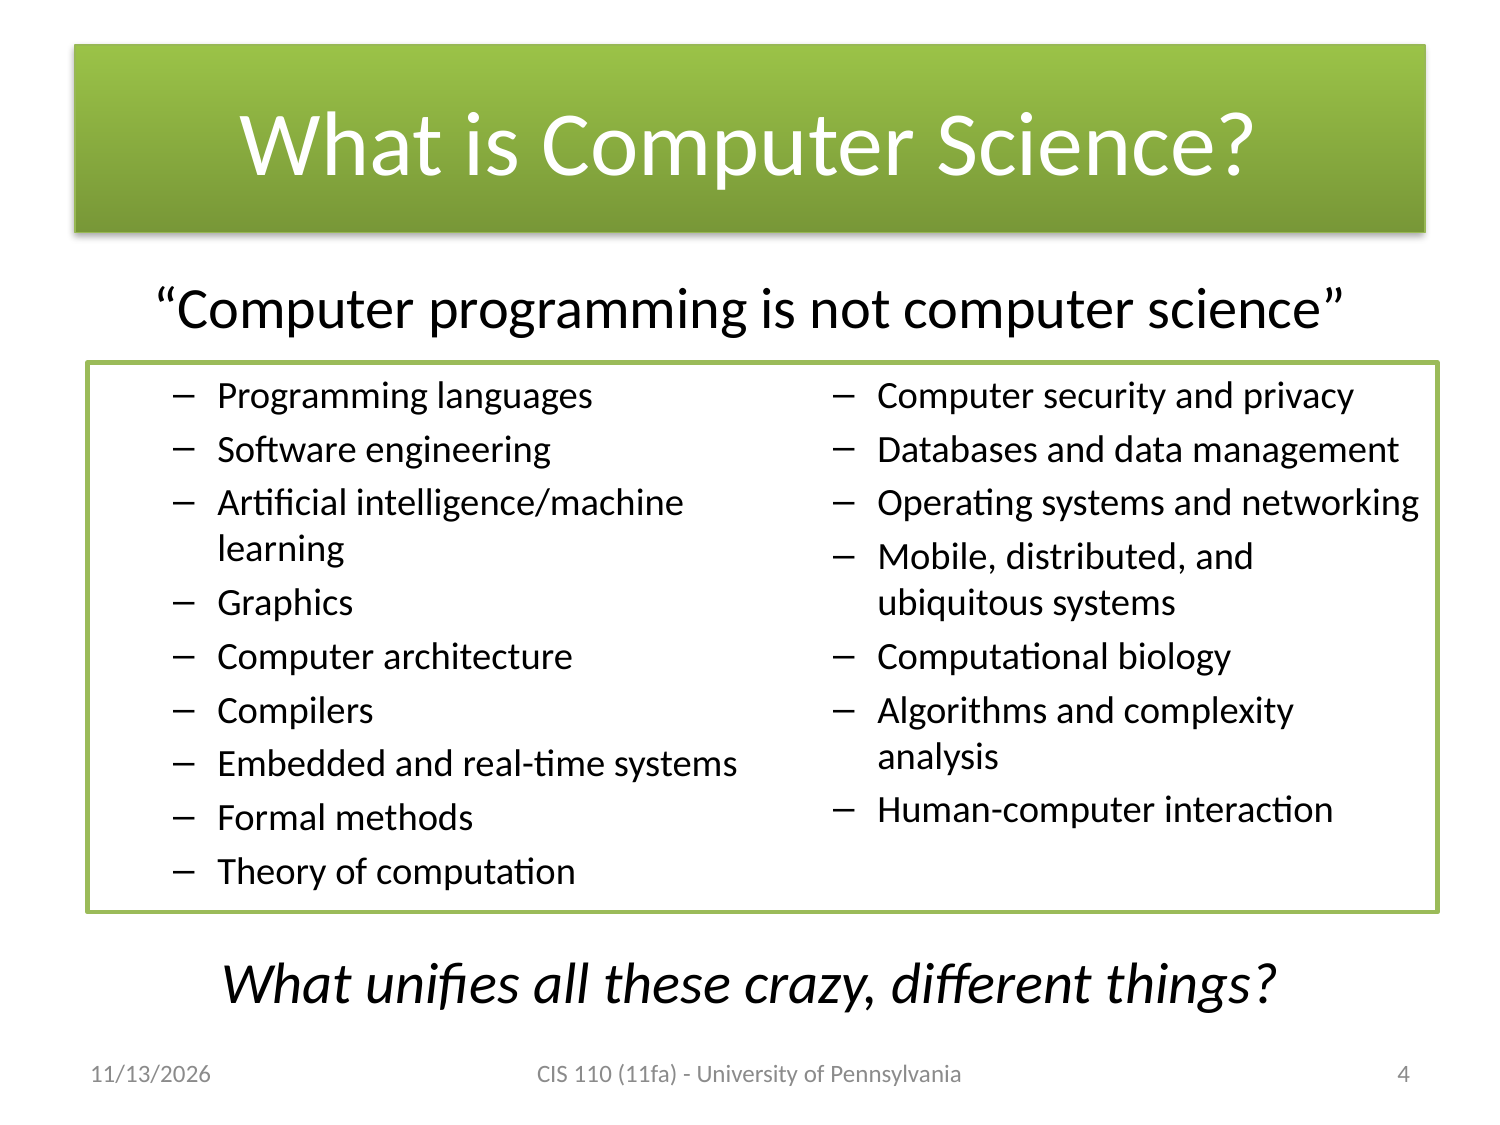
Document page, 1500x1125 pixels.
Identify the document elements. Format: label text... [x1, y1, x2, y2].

slide_number 4 [1074, 1042, 1425, 1103]
title What is Computer Science? [74, 44, 1426, 233]
text_box “Computer programming is not computer science” [74, 262, 1425, 350]
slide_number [75, 1042, 425, 1103]
list Programming languages Software engineering Artificial intelligence/machine learning Graphics Computer architecture Compilers Embedded and real-time systems Formal methods Theory of computation Computer security and privacy Databases and data management Operating systems and networking Mobile, distributed, and ubiquitous systems Computational biology Algorithms and complexity analysis Human-computer interaction [85, 360, 1440, 914]
footer CIS 110 (11fa) - University of Pennsylvania [512, 1042, 988, 1103]
text_box What unifies all these crazy, different things? [74, 937, 1425, 1038]
